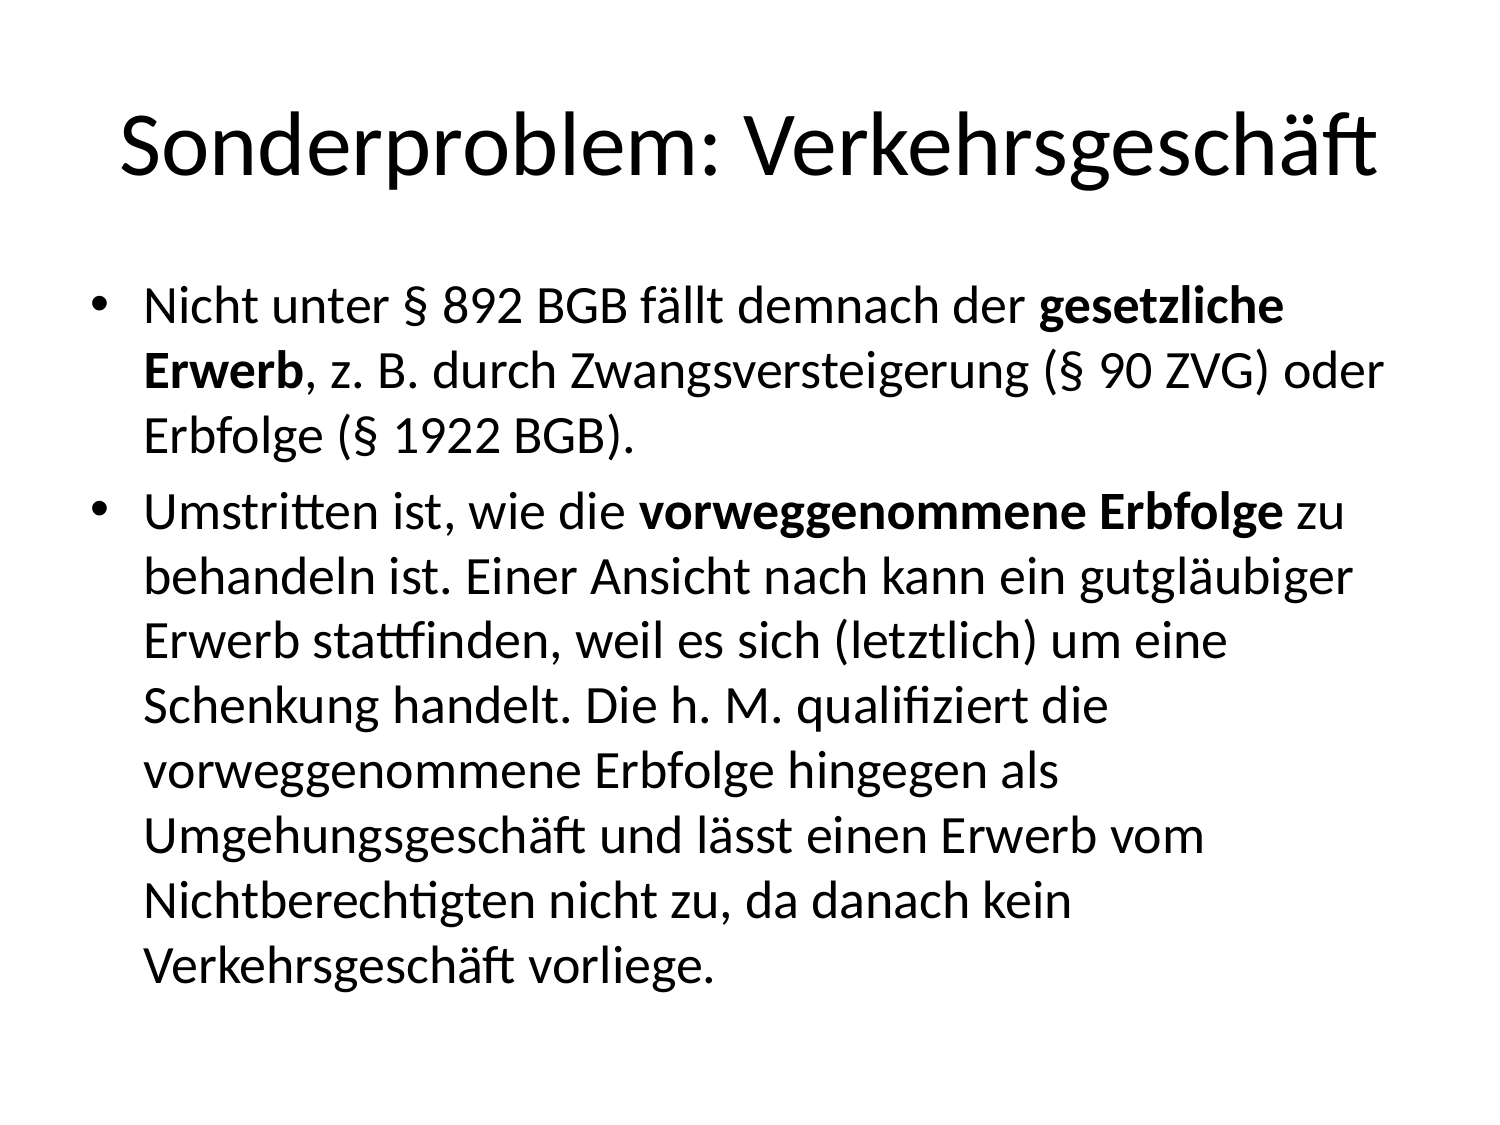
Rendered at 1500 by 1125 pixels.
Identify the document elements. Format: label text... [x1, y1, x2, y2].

title Sonderproblem: Verkehrsgeschäft [75, 45, 1425, 233]
list Nicht unter § 892 BGB fällt demnach der gesetzliche Erwerb, z. B. durch Zwangsversteigerung (§ 90 ZVG) oder Erbfolge (§ 1922 BGB). Umstritten ist, wie die vorweggenommene Erbfolge zu behandeln ist. Einer Ansicht nach kann ein gutgläubiger Erwerb stattfinden, weil es sich (letztlich) um eine Schenkung handelt. Die h. M. qualifiziert die vorweggenommene Erbfolge hingegen als Umgehungsgeschäft und lässt einen Erwerb vom Nichtberechtigten nicht zu, da danach kein Verkehrsgeschäft vorliege. [75, 262, 1425, 1005]
